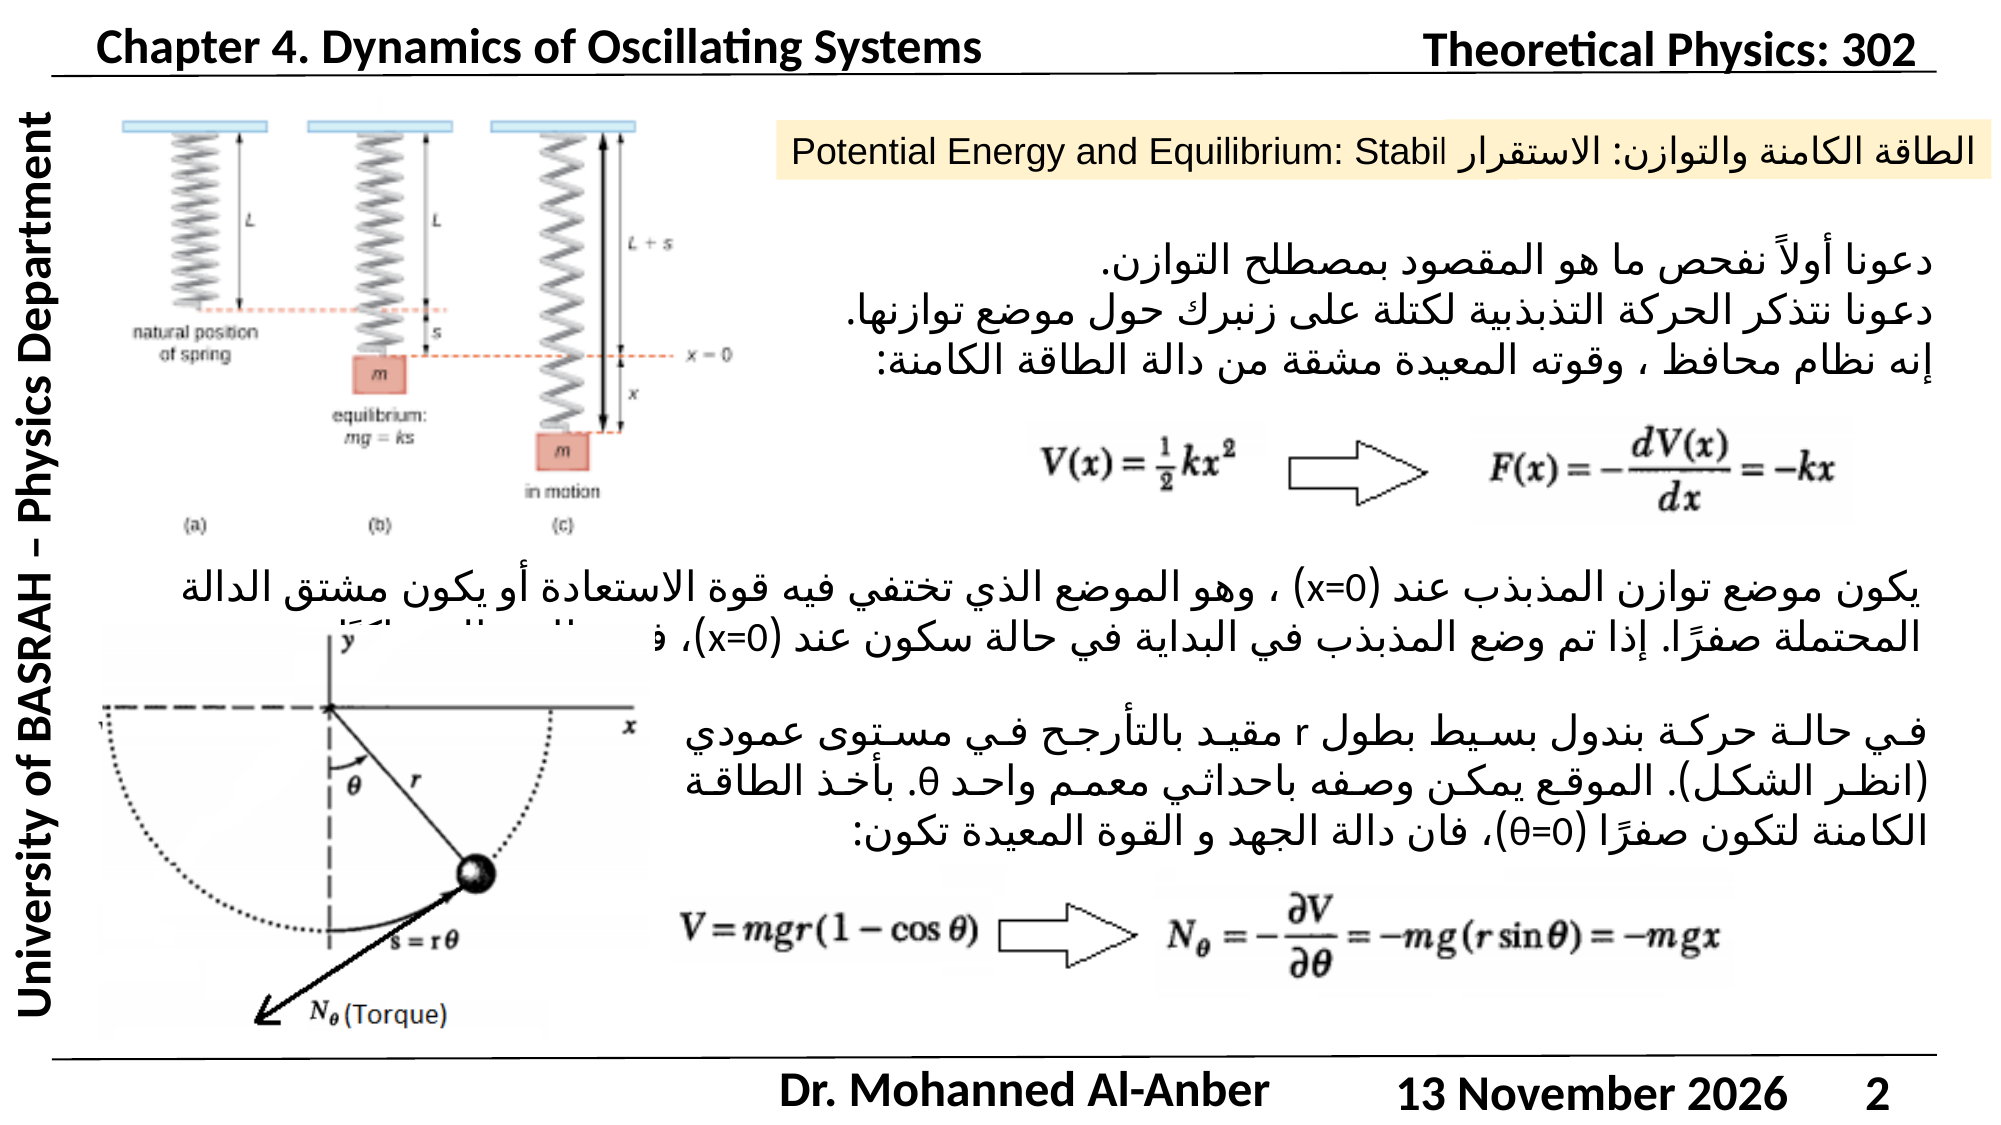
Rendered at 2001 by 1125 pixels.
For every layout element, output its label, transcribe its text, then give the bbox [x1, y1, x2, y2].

picture [1024, 392, 1864, 537]
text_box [776, 119, 1937, 181]
text_box دعونا أولاً نفحص ما هو المقصود بمصطلح التوازن. دعونا نتذكر الحركة التذبذبية لكتلة على زنبرك حول موضع توازنها. إنه نظام محافظ ، وقوته المعيدة مشقة من دالة الطاقة الكامنة: [817, 225, 1949, 391]
text_box يكون موضع توازن المذبذب عند (x=0) ، وهو الموضع الذي تختفي فيه قوة الاستعادة أو يكون مشتق الدالة المحتملة صفرًا. إذا تم وضع المذبذب في البداية في حالة سكون عند (x=0)، فسيظل هناك ساكنًا. [86, 552, 1937, 668]
text_box Dr. Mohanned Al-Anber [746, 1060, 1304, 1124]
text_box Chapter 4. Dynamics of Oscillating Systems [81, 5, 1224, 71]
picture [98, 94, 763, 554]
picture [98, 625, 655, 1041]
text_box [51, 71, 1937, 77]
text_box University of BASRAH – Physics Department [0, 96, 68, 1035]
text_box Dr. Mohanned Al-Anber [746, 1049, 1304, 1054]
text_box Theoretical Physics: 302 [1408, 8, 1949, 84]
text_box Chapter 4. Dynamics of Oscillating Systems [81, 77, 1224, 81]
slide_number 2 [1806, 1060, 1906, 1121]
picture [669, 864, 1736, 997]
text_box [51, 1054, 1937, 1060]
text_box في حالة حركة بندول بسيط بطول r مقيد بالتأرجح في مستوى عمودي (انظر الشكل). الموقع يمكن وصفه باحداثي معمم واحد θ. بأخذ الطاقة الكامنة لتكون صفرًا (θ=0)، فان دالة الجهد و القوة المعيدة تكون: [669, 696, 1944, 862]
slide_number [1380, 1060, 1806, 1121]
